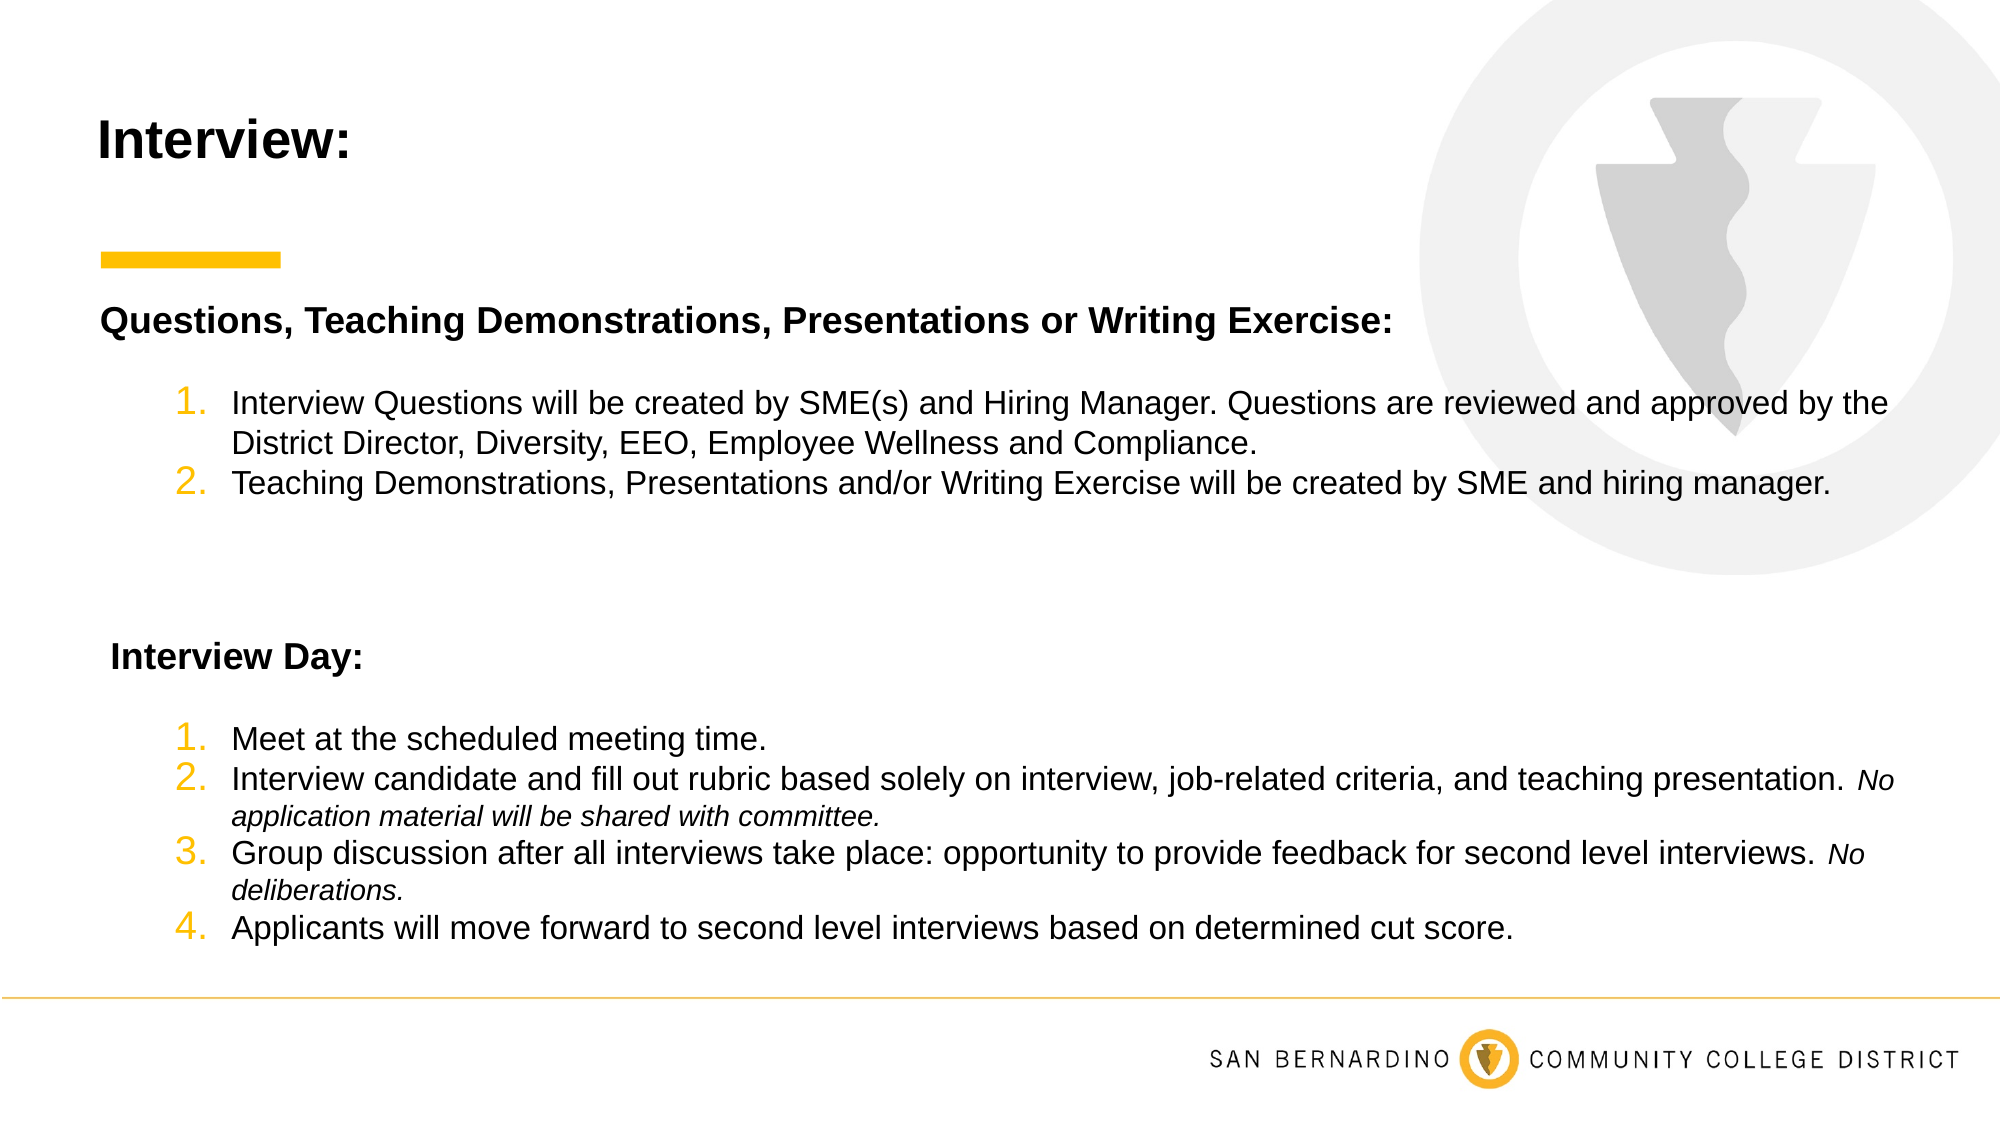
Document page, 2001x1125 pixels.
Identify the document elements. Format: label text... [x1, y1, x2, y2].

text_box Questions, Teaching Demonstrations, Presentations or Writing Exercise: Interview Questions will be created by SME(s) and Hiring Manager. Questions are reviewed and approved by the District Director, Diversity, EEO, Employee Wellness and Compliance. Teaching Demonstrations, Presentations and/or Writing Exercise will be created by SME and hiring manager. [99, 273, 1900, 609]
text_box Interview Day: Meet at the scheduled meeting time. Interview candidate and fill out rubric based solely on interview, job-related criteria, and teaching presentation. No application material will be shared with committee. Group discussion after all interviews take place: opportunity to provide feedback for second level interviews. No deliberations. Applicants will move forward to second level interviews based on determined cut score. [99, 609, 1900, 1102]
picture [2, 0, 2000, 1125]
title Interview: [82, 104, 1863, 179]
